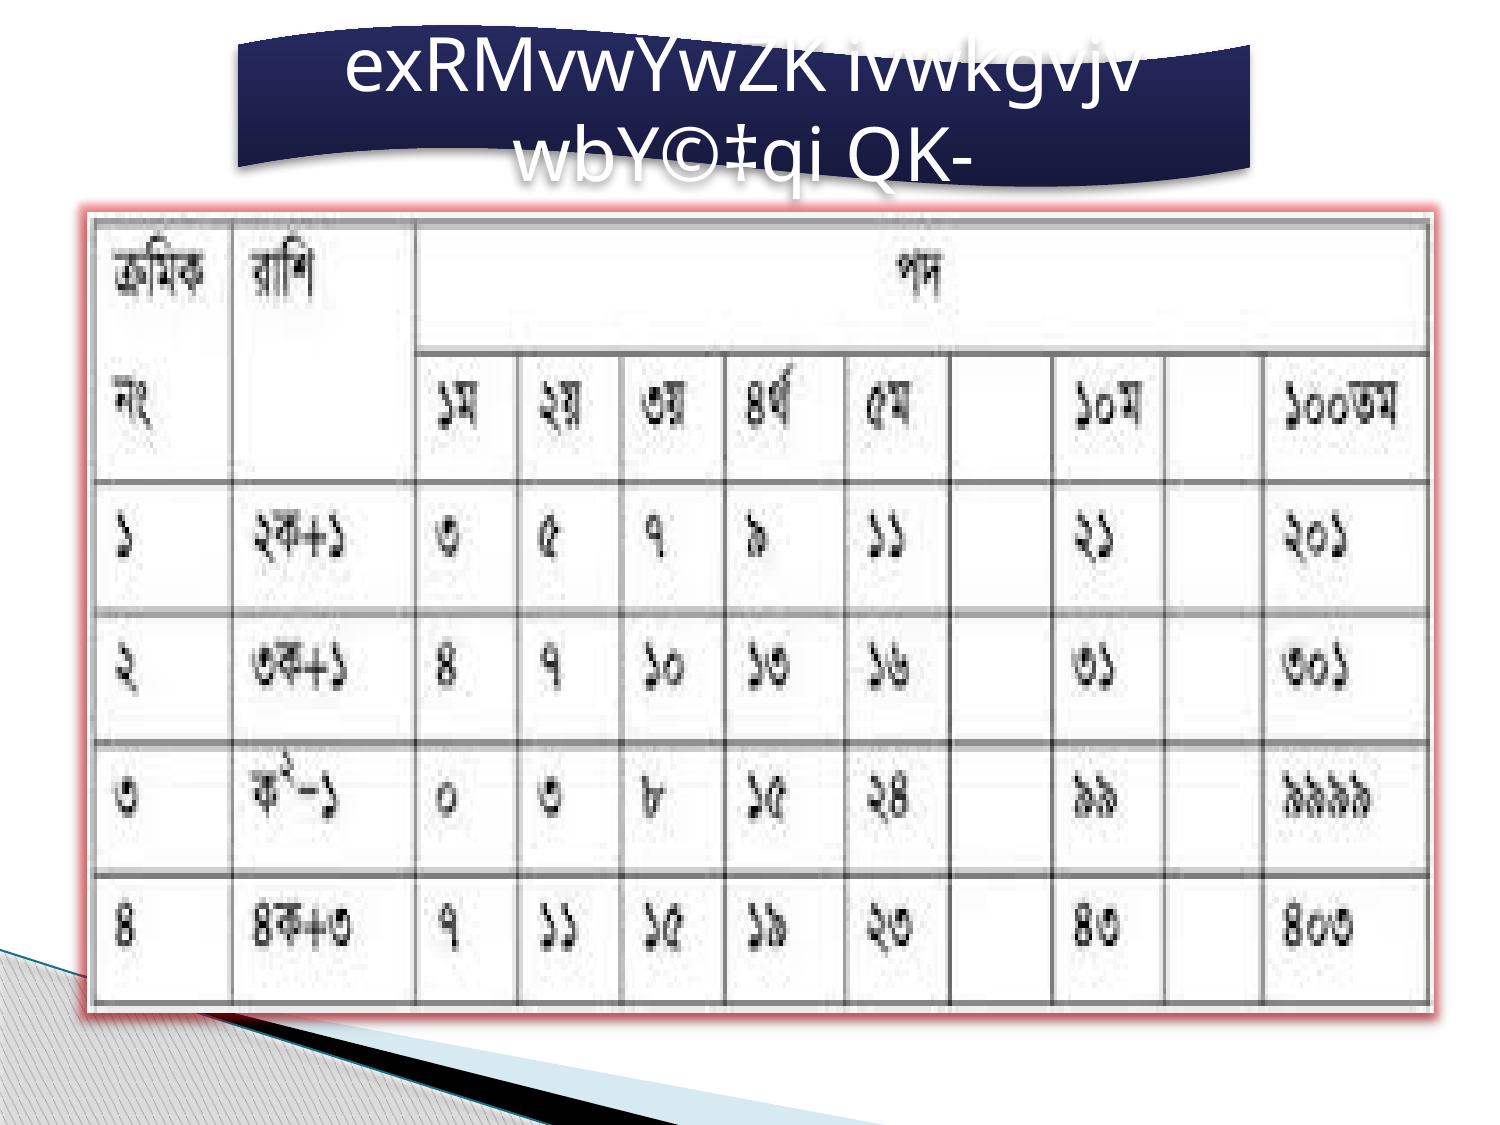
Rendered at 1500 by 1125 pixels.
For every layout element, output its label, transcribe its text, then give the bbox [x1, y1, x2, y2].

text_box exRMvwYwZK ivwkgvjv wbY©‡qi QK- [237, 25, 1251, 187]
picture [87, 212, 1434, 1013]
